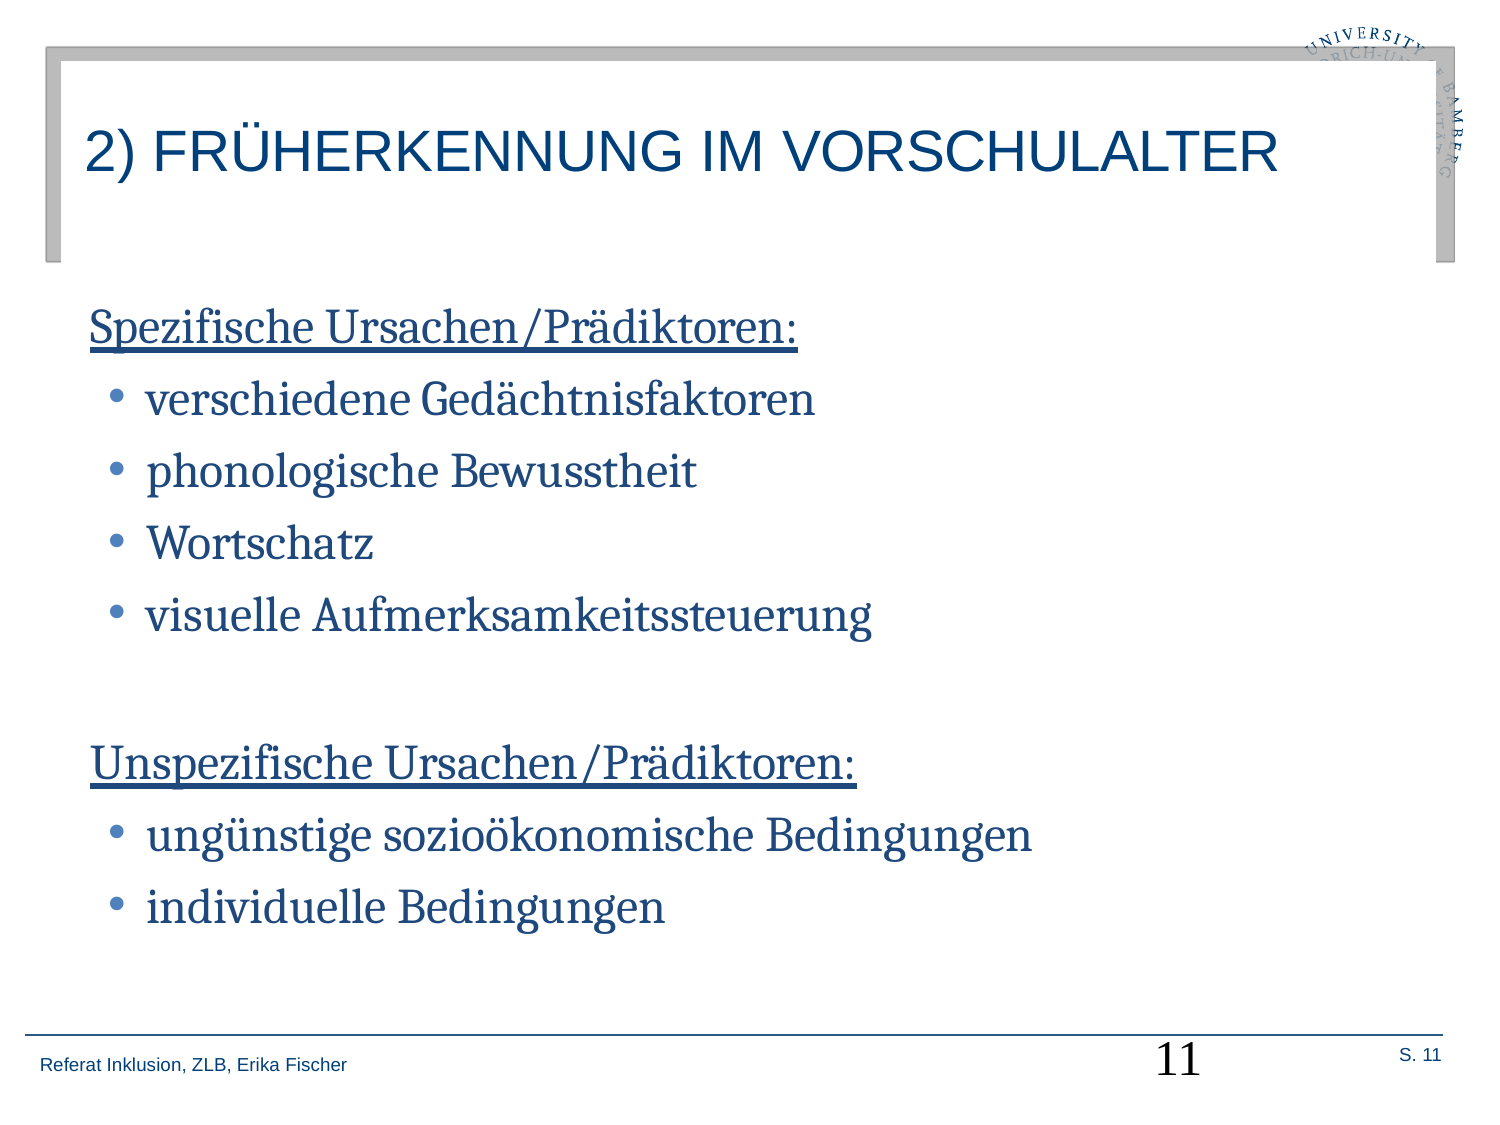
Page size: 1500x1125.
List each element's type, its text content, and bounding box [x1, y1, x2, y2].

text_box [44, 45, 1456, 264]
text_box Spezifische Ursachen/Prädiktoren: verschiedene Gedächtnisfaktoren phonologische Bewusstheit Wortschatz visuelle Aufmerksamkeitssteuerung Unspezifische Ursachen/Prädiktoren: ungünstige sozioökonomische Bedingungen individuelle Bedingungen [87, 279, 1085, 934]
slide_number 11 [1149, 1024, 1500, 1125]
title 2) FRÜHERKENNUNG IM VORSCHULALTER [61, 61, 1436, 302]
